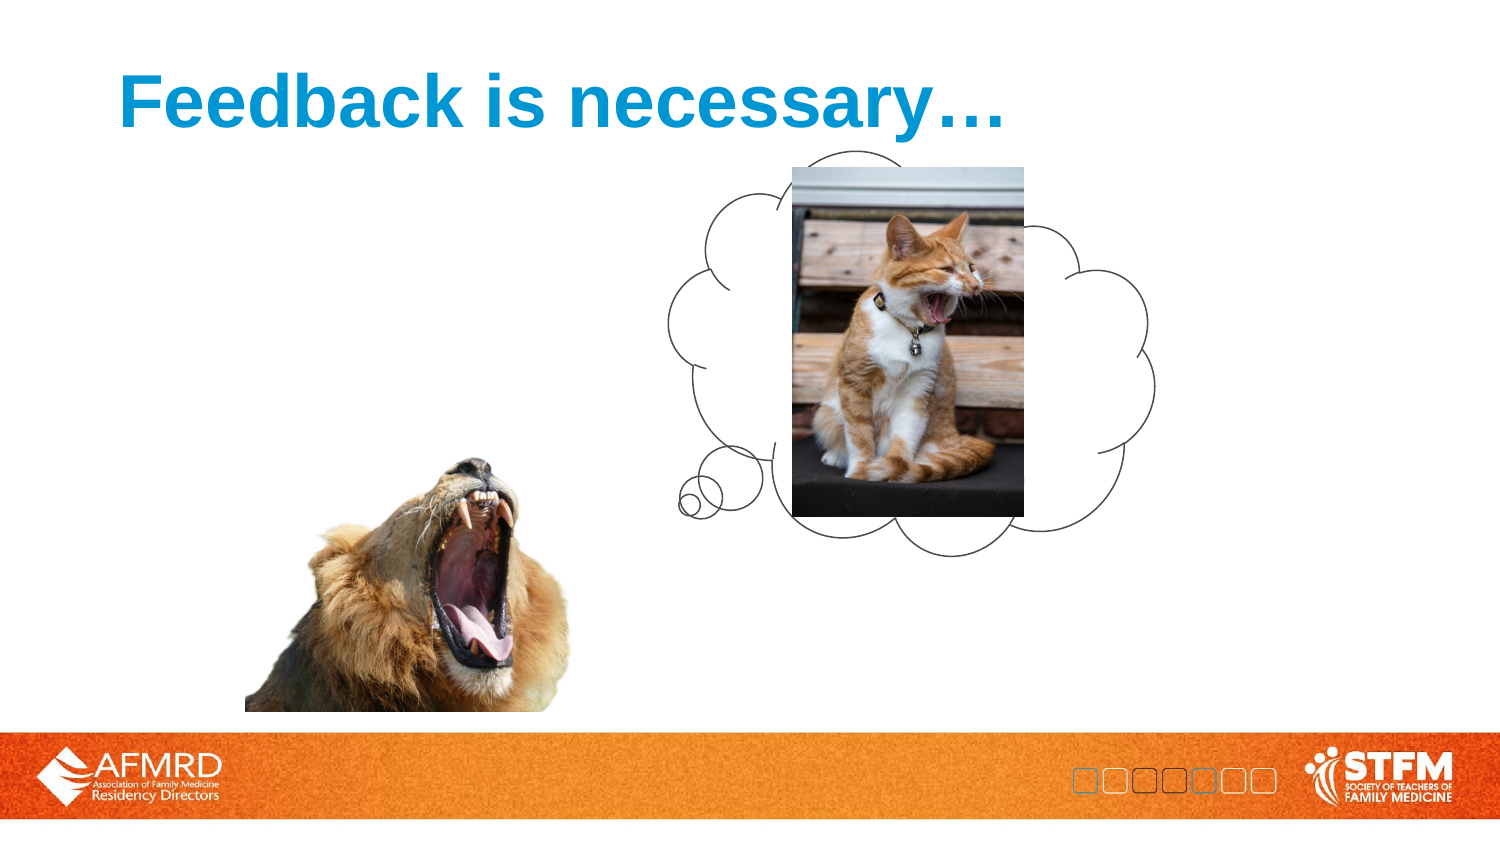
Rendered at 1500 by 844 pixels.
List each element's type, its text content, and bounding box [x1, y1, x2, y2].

picture [0, 0, 1500, 844]
text_box [811, 151, 898, 165]
title Feedback is necessary… [103, 21, 1397, 185]
text_box [668, 189, 787, 519]
text_box [898, 226, 1155, 557]
text_box [801, 525, 886, 538]
